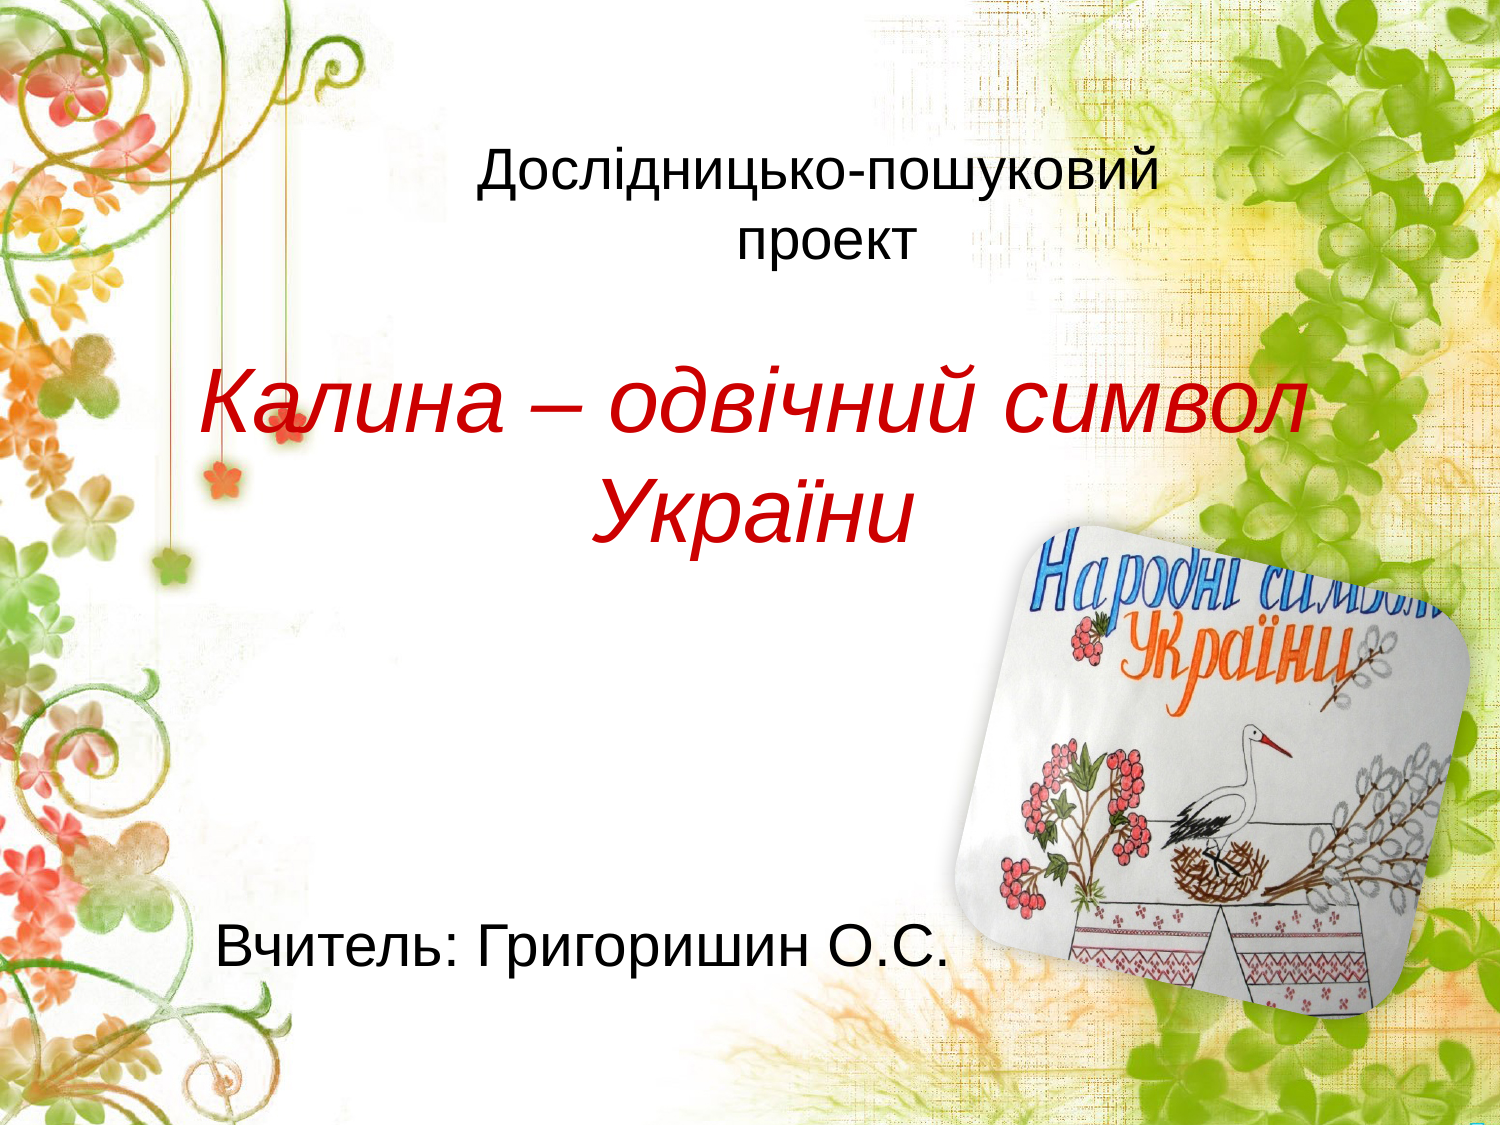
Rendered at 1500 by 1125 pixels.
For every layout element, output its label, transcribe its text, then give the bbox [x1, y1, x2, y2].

picture [0, 0, 1500, 1125]
subtitle Вчитель: Григоришин О.С. [198, 644, 1290, 1067]
title Дослідницько-пошуковий проект Калина – одвічний символ України [116, 34, 1393, 657]
